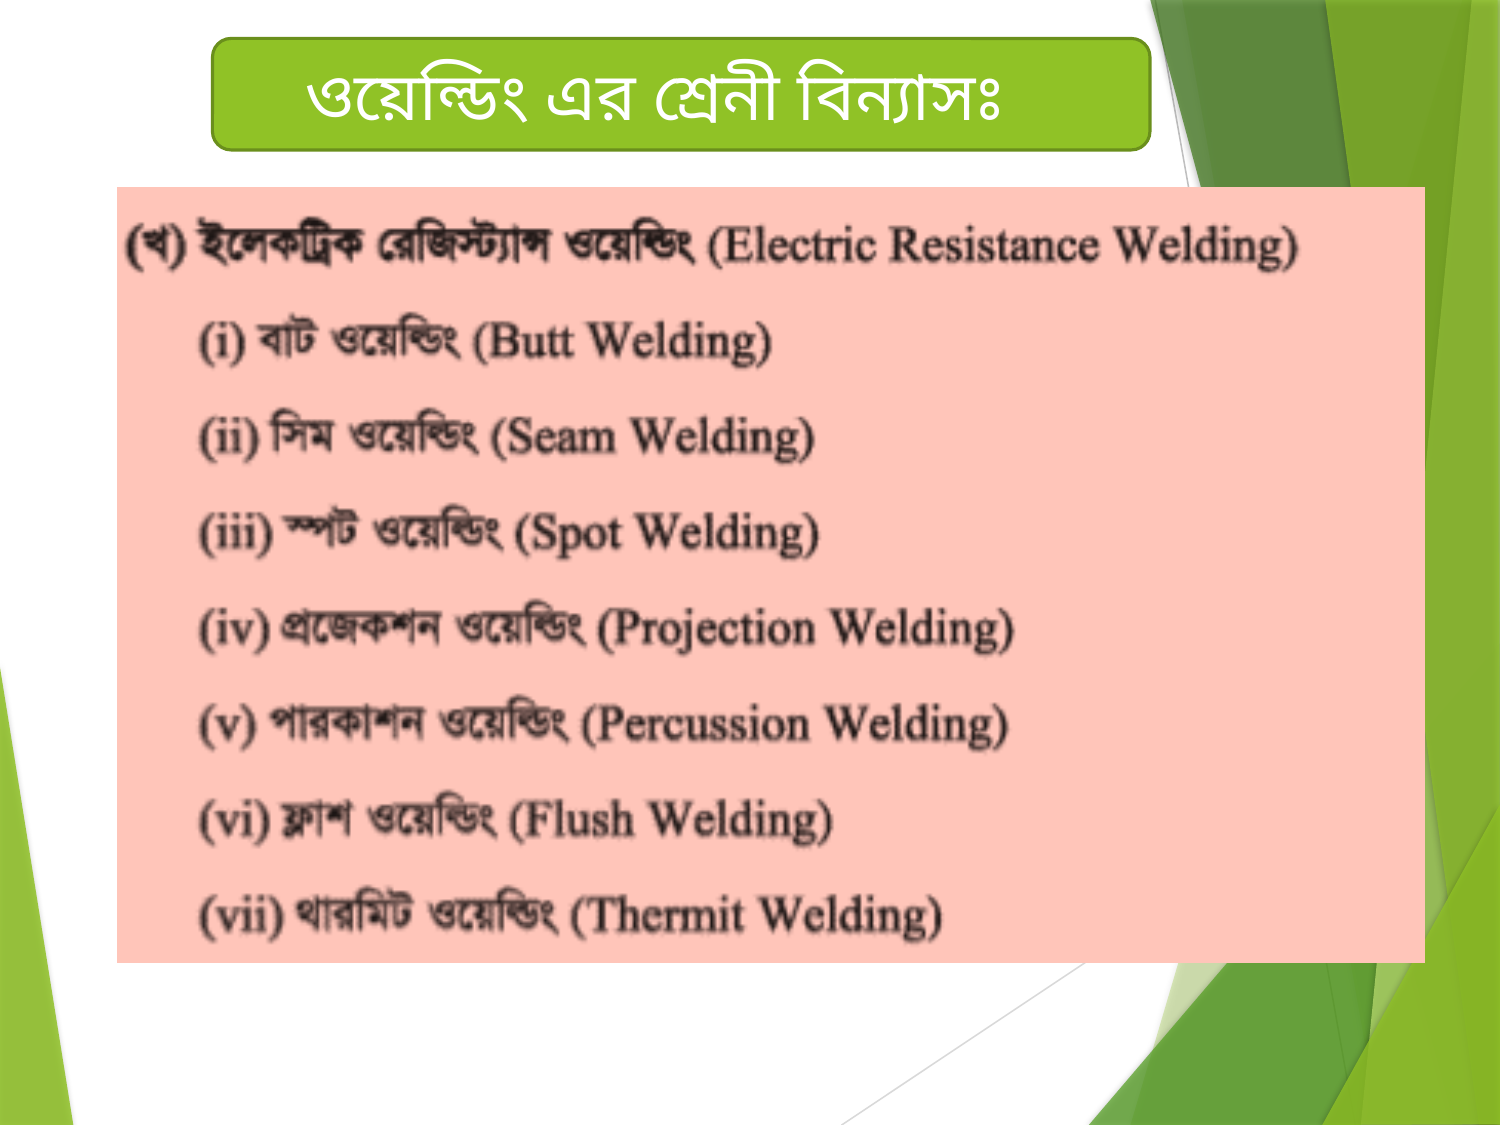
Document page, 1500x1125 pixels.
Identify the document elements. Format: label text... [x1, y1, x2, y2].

picture [117, 186, 1426, 963]
text_box ওয়েল্ডিং এর শ্রেনী বিন্যাসঃ [210, 36, 1152, 152]
